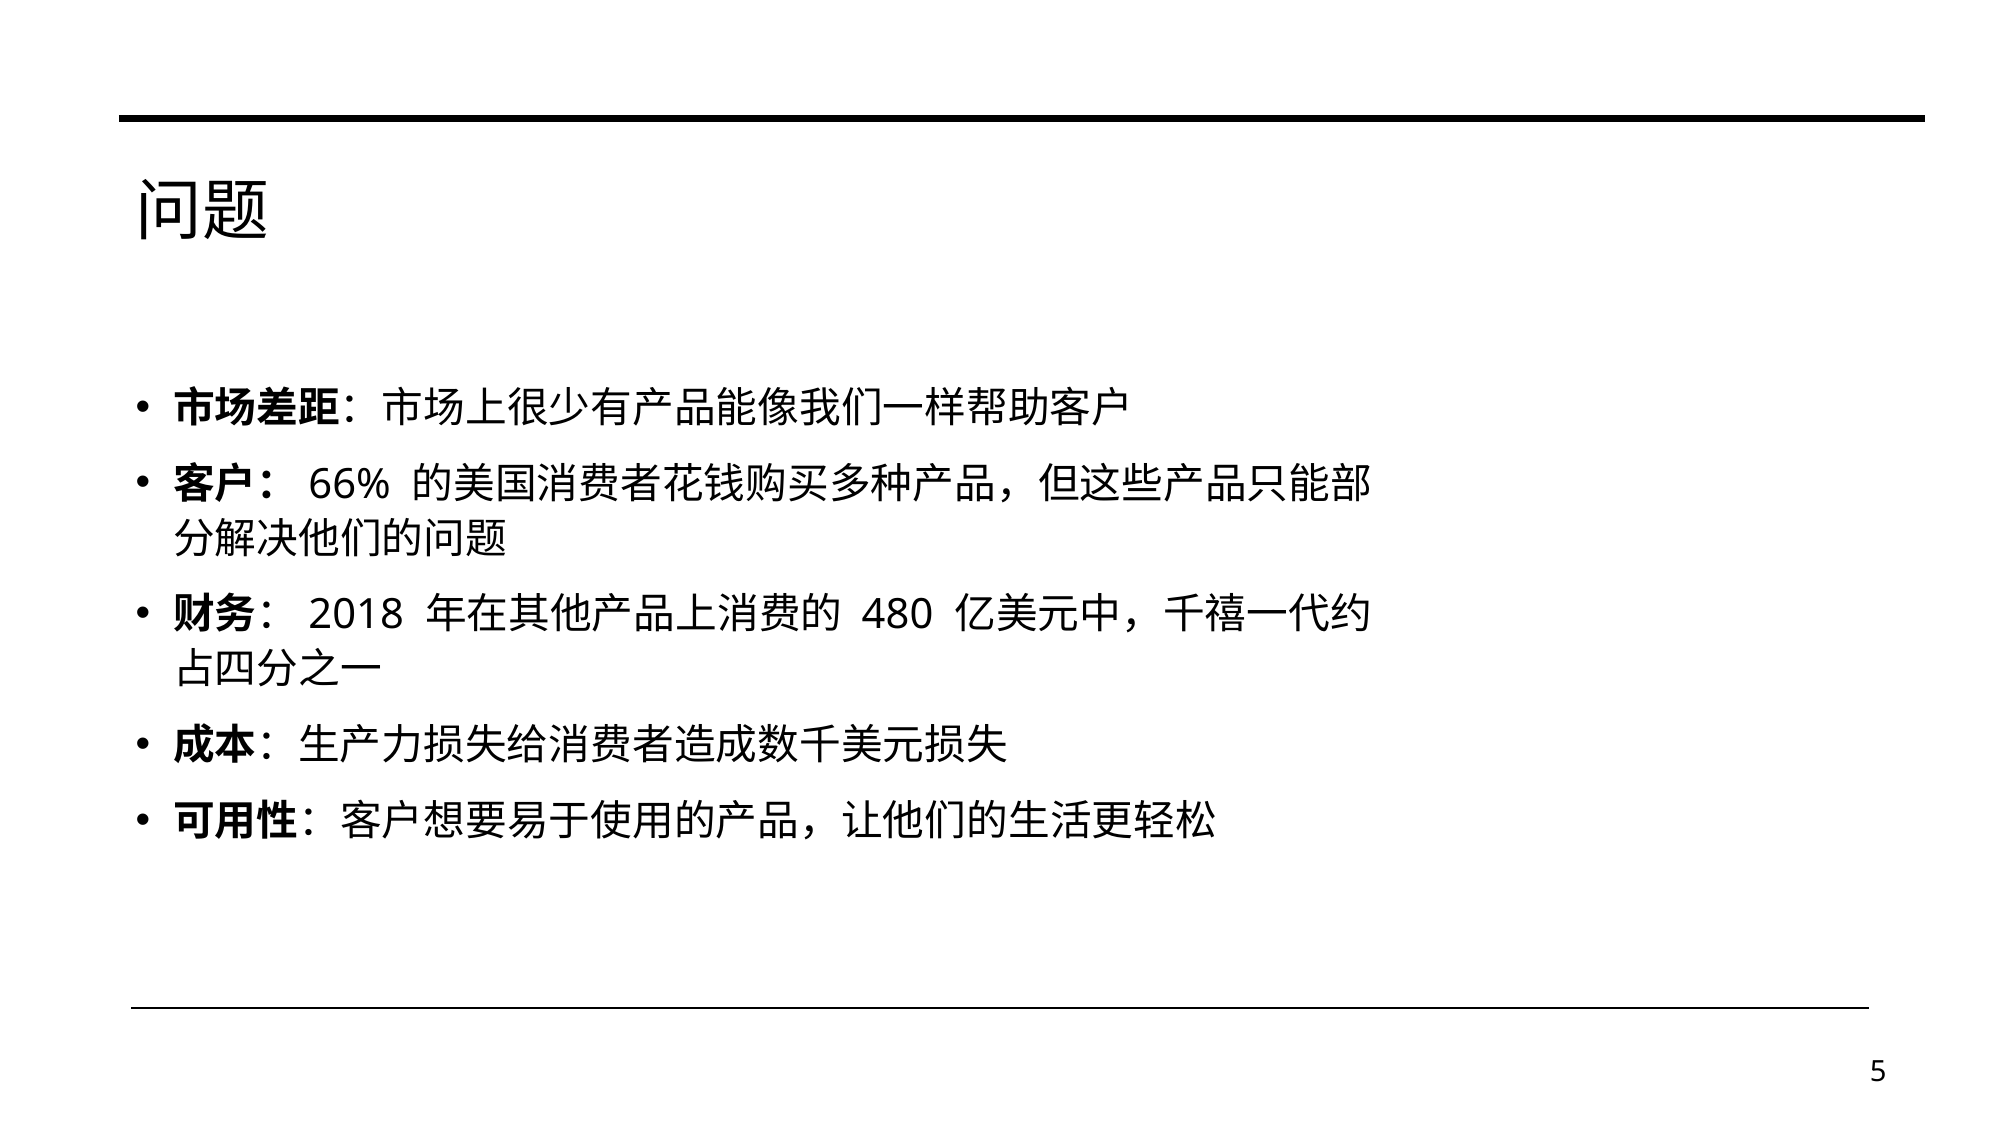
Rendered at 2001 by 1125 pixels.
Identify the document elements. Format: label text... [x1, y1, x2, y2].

slide_number 5 [1791, 1042, 1902, 1103]
list 市场差距：市场上很少有产品能像我们一样帮助客户 客户：66% 的美国消费者花钱购买多种产品，但这些产品只能部分解决他们的问题 财务：2018 年在其他产品上消费的 480 亿美元中，千禧一代约占四分之一 成本：生产力损失给消费者造成数千美元损失 可用性：客户想要易于使用的产品，让他们的生活更轻松 [120, 368, 1403, 1063]
title 问题 [120, 160, 1925, 364]
